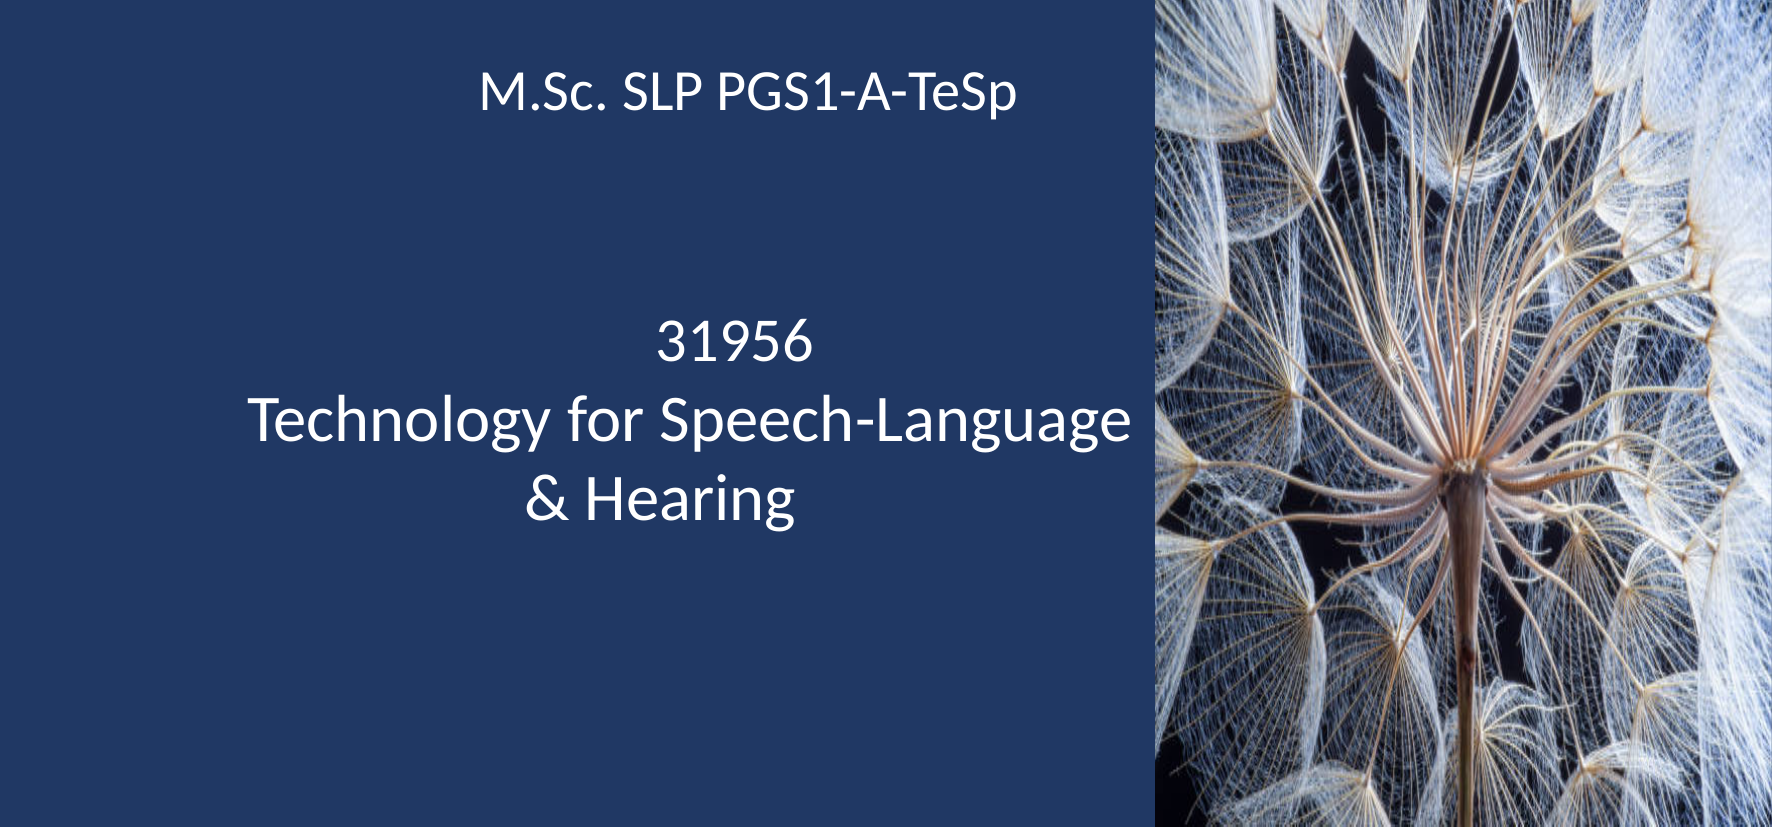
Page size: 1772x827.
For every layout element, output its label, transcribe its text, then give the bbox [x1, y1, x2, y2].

text_box 31956 Technology for Speech-Language & Hearing [165, 87, 1155, 601]
picture [1155, 0, 1772, 827]
text_box M.Sc. SLP PGS1-A-TeSp [463, 44, 1123, 130]
